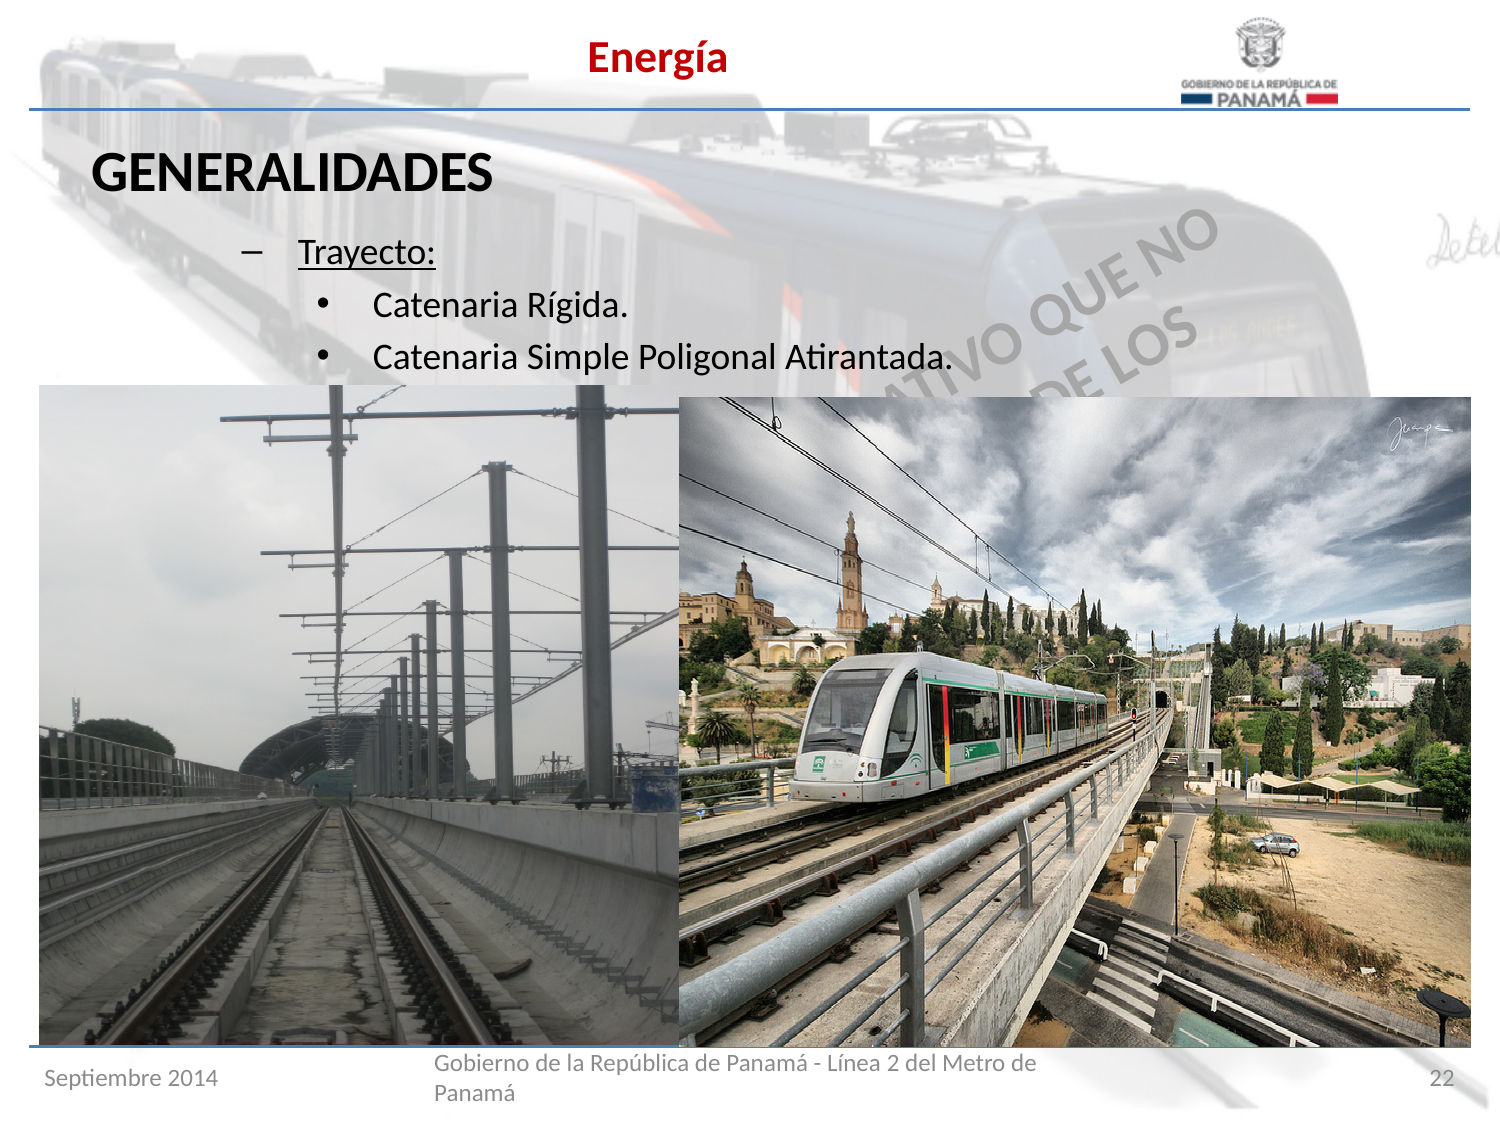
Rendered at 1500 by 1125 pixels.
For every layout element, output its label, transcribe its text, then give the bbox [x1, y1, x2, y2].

list Trayecto: Catenaria Rígida. Catenaria Simple Poligonal Atirantada. [76, 219, 1302, 395]
footer Gobierno de la República de Panamá - Línea 2 del Metro de Panamá [419, 1056, 1119, 1107]
slide_number 22 [1119, 1055, 1470, 1107]
text_box Energía [572, 19, 756, 89]
slide_number Septiembre 2014 [29, 1053, 243, 1107]
picture [1180, 17, 1338, 107]
picture [39, 385, 1471, 1048]
text_box Generalidades [76, 125, 1353, 211]
